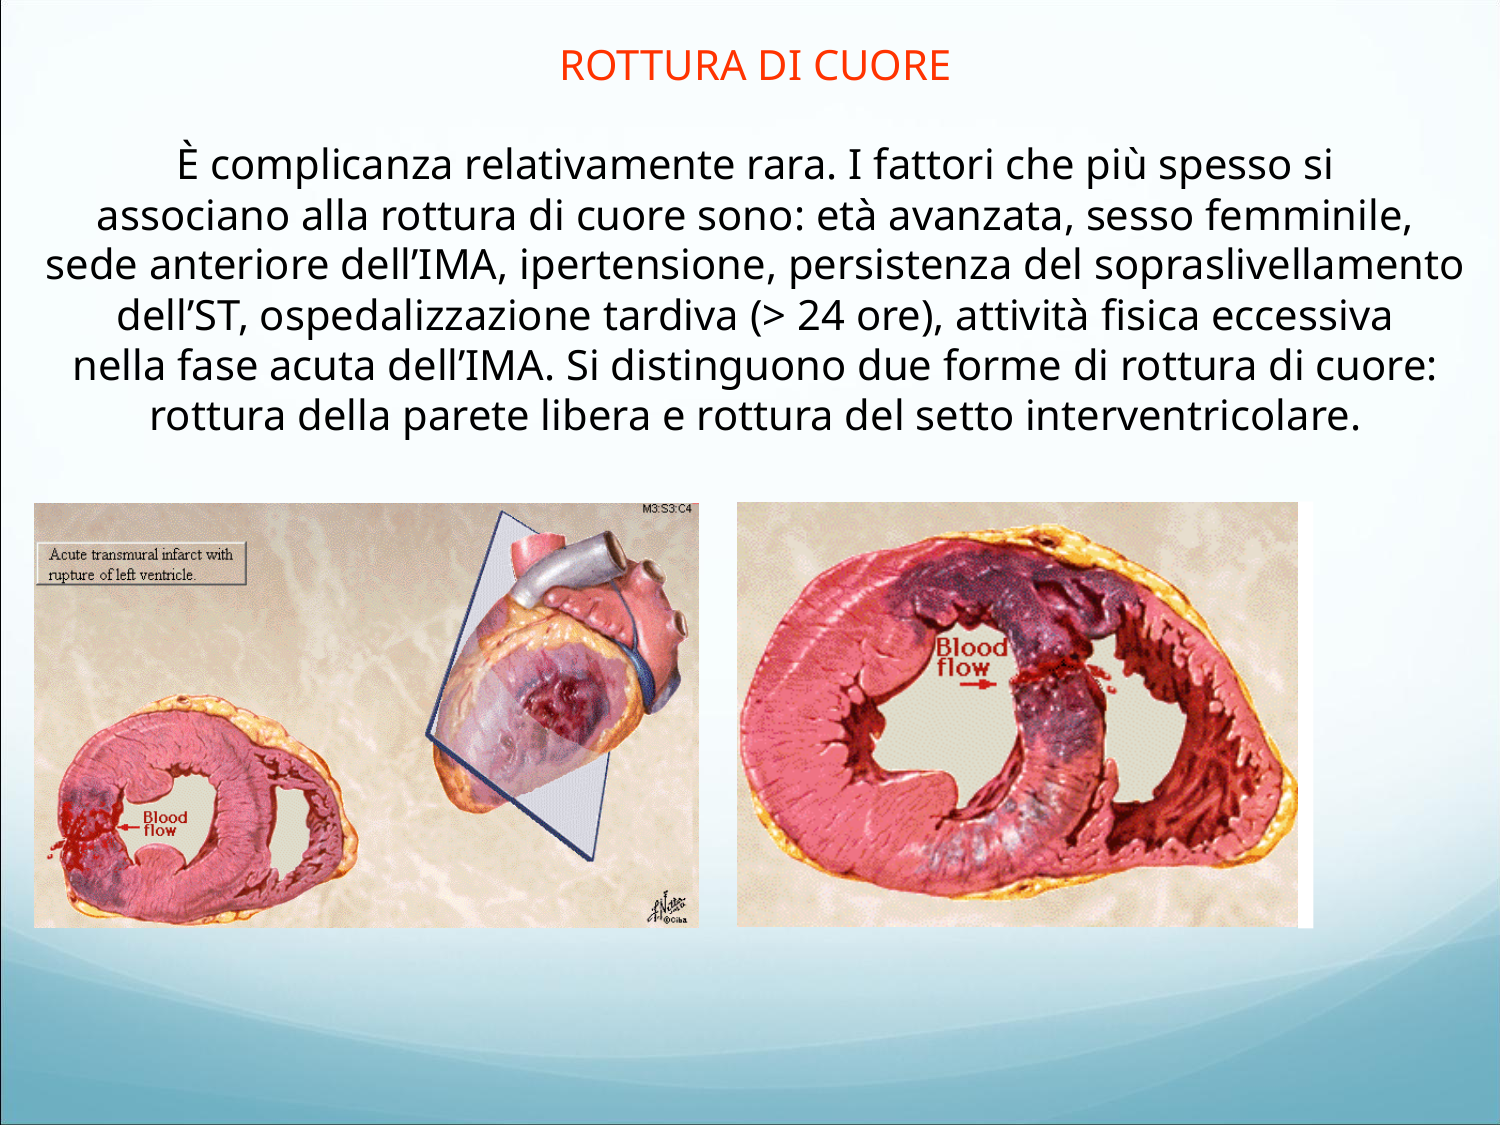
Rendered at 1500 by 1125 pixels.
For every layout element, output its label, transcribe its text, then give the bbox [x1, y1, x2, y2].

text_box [736, 500, 1315, 929]
picture [0, 0, 1500, 1125]
text_box ROTTURA DI CUORE È complicanza relativamente rara. I fattori che più spesso si associano alla rottura di cuore sono: età avanzata, sesso femminile, sede anteriore dell’IMA, ipertensione, persistenza del sopraslivellamento dell’ST, ospedalizzazione tardiva (> 24 ore), attività fisica eccessiva nella fase acuta dell’IMA. Si distinguono due forme di rottura di cuore: rottura della parete libera e rottura del setto interventricolare. [31, 30, 1480, 446]
